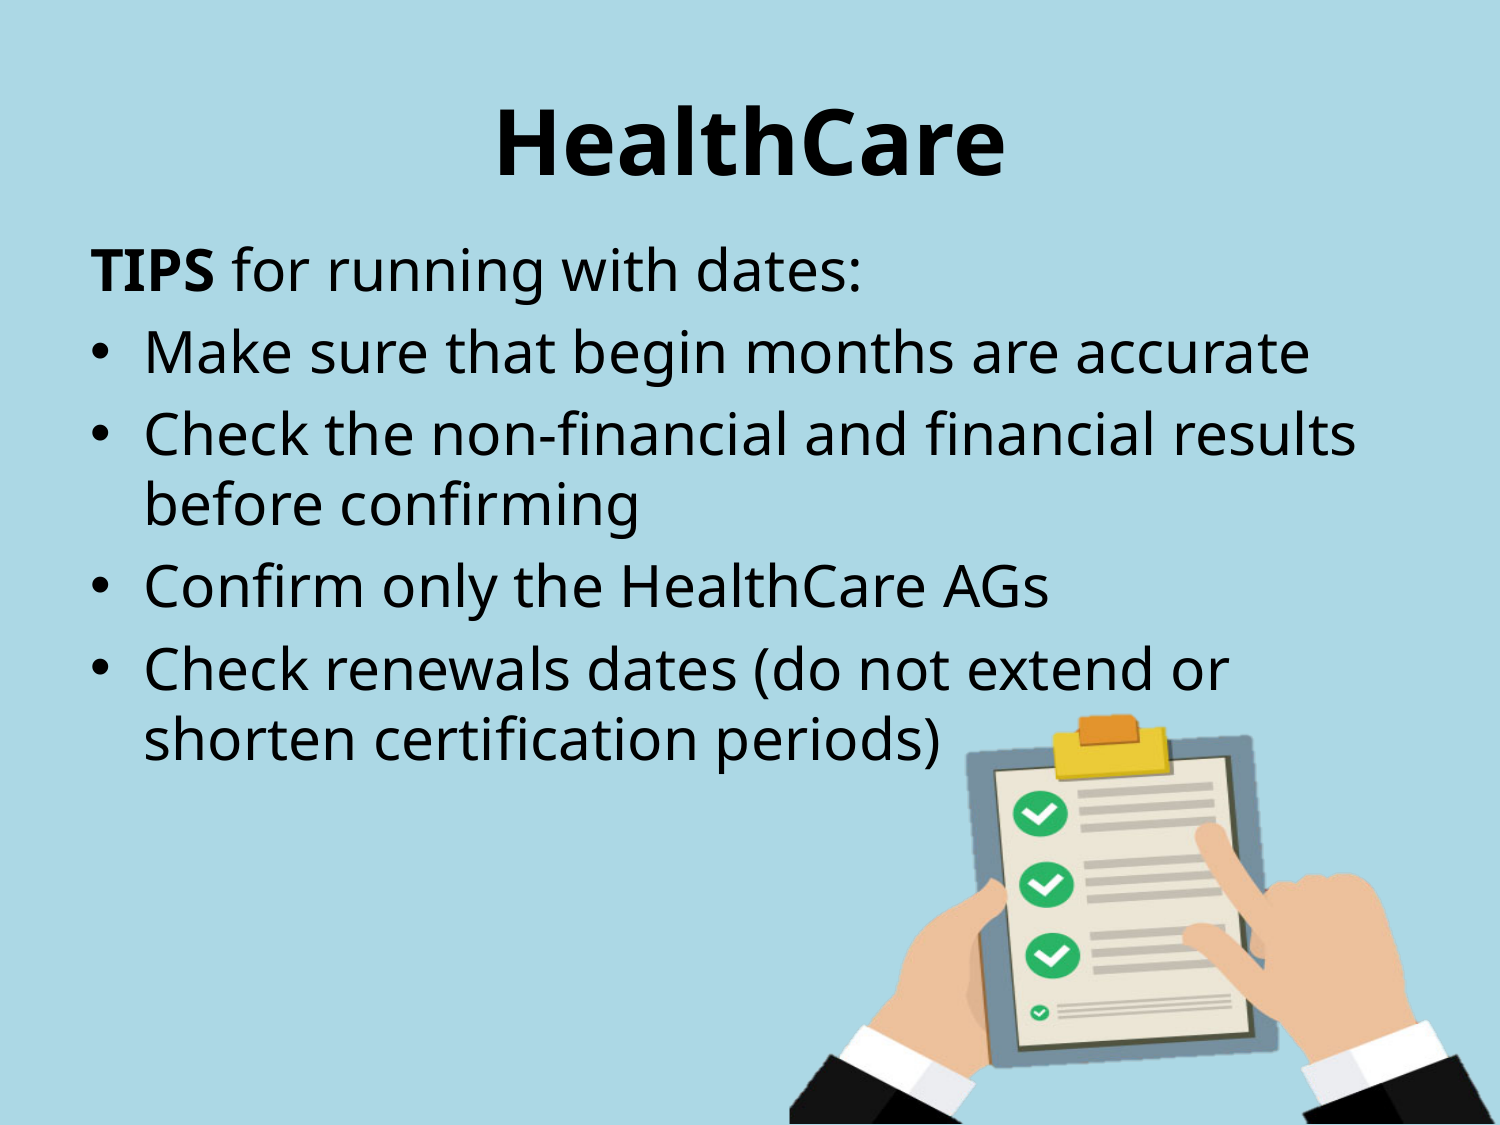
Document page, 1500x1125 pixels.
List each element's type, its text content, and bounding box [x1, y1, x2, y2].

title HealthCare [75, 45, 1425, 224]
list TIPS for running with dates: Make sure that begin months are accurate Check the non-financial and financial results before confirming Confirm only the HealthCare AGs Check renewals dates (do not extend or shorten certification periods) [75, 224, 1425, 862]
picture [774, 699, 1500, 1124]
